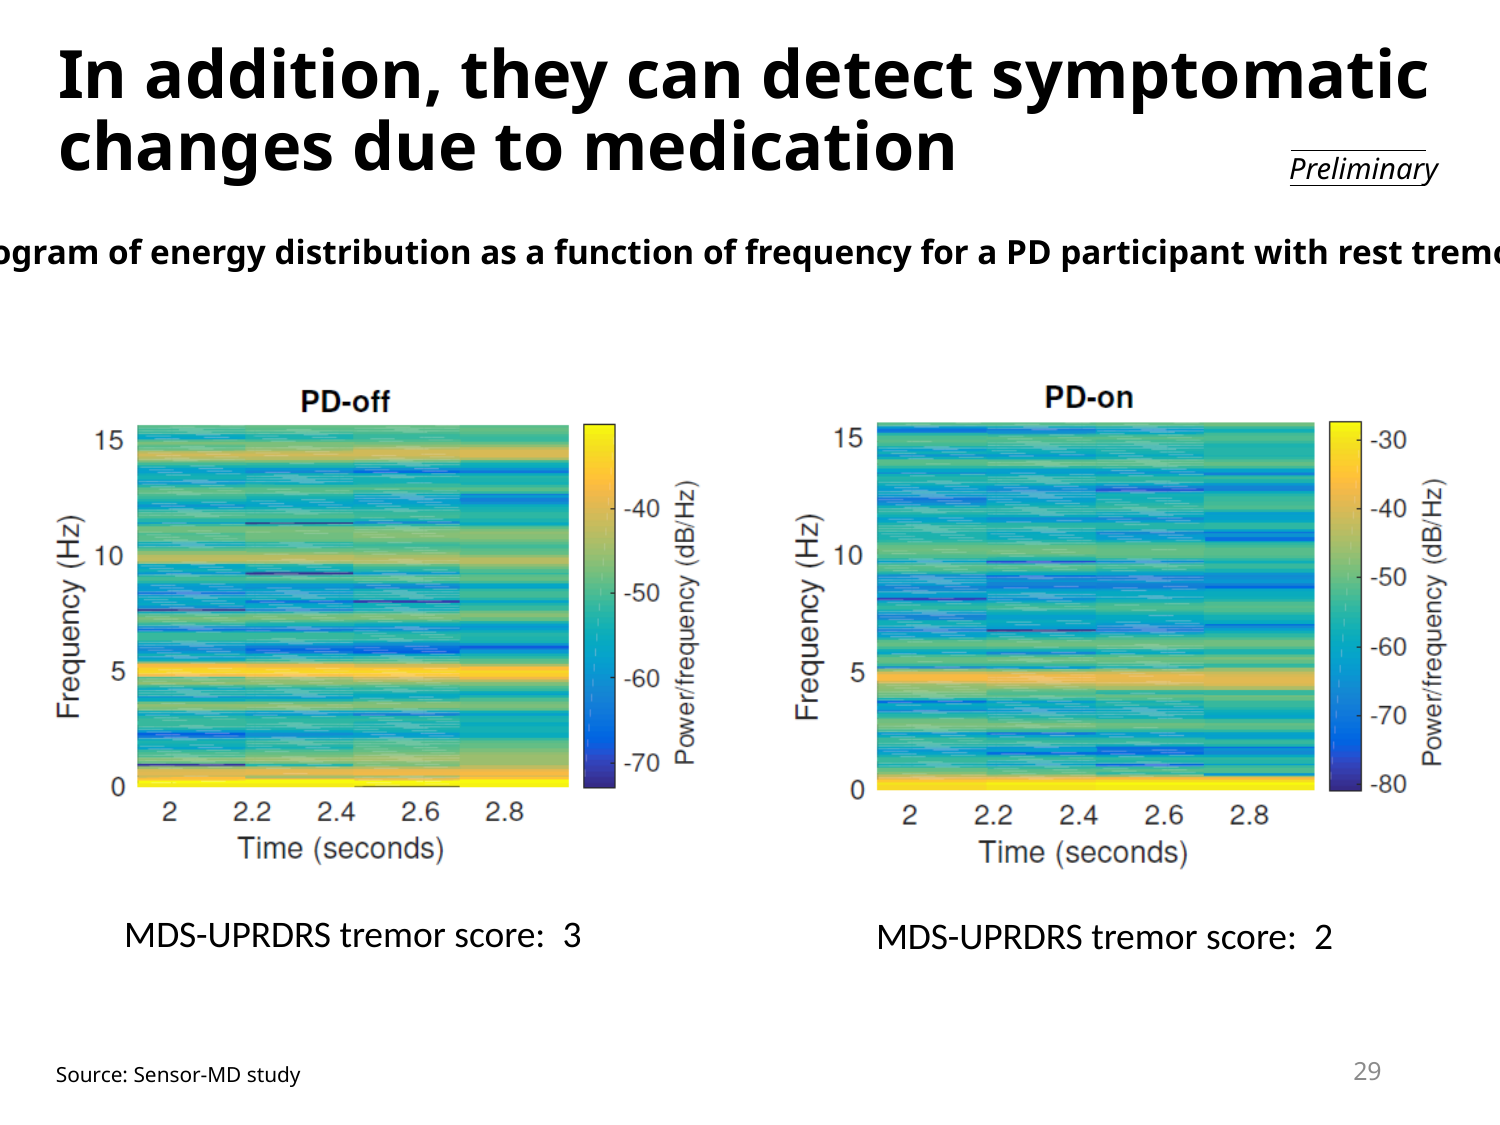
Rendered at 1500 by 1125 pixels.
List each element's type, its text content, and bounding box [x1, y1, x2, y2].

slide_number 29 [1059, 1042, 1397, 1103]
text_box MDS-UPRDRS tremor score: 3 [109, 902, 597, 963]
text_box Source: Sensor-MD study [41, 1053, 316, 1094]
text_box MDS-UPRDRS tremor score: 2 [861, 904, 1349, 965]
text_box Spectrogram of energy distribution as a function of frequency for a PD participant with rest tremor [0, 224, 1500, 279]
text_box Preliminary [1274, 142, 1472, 193]
title In addition, they can detect symptomatic changes due to medication [43, 4, 1468, 222]
picture [752, 383, 1486, 884]
picture [14, 372, 738, 873]
